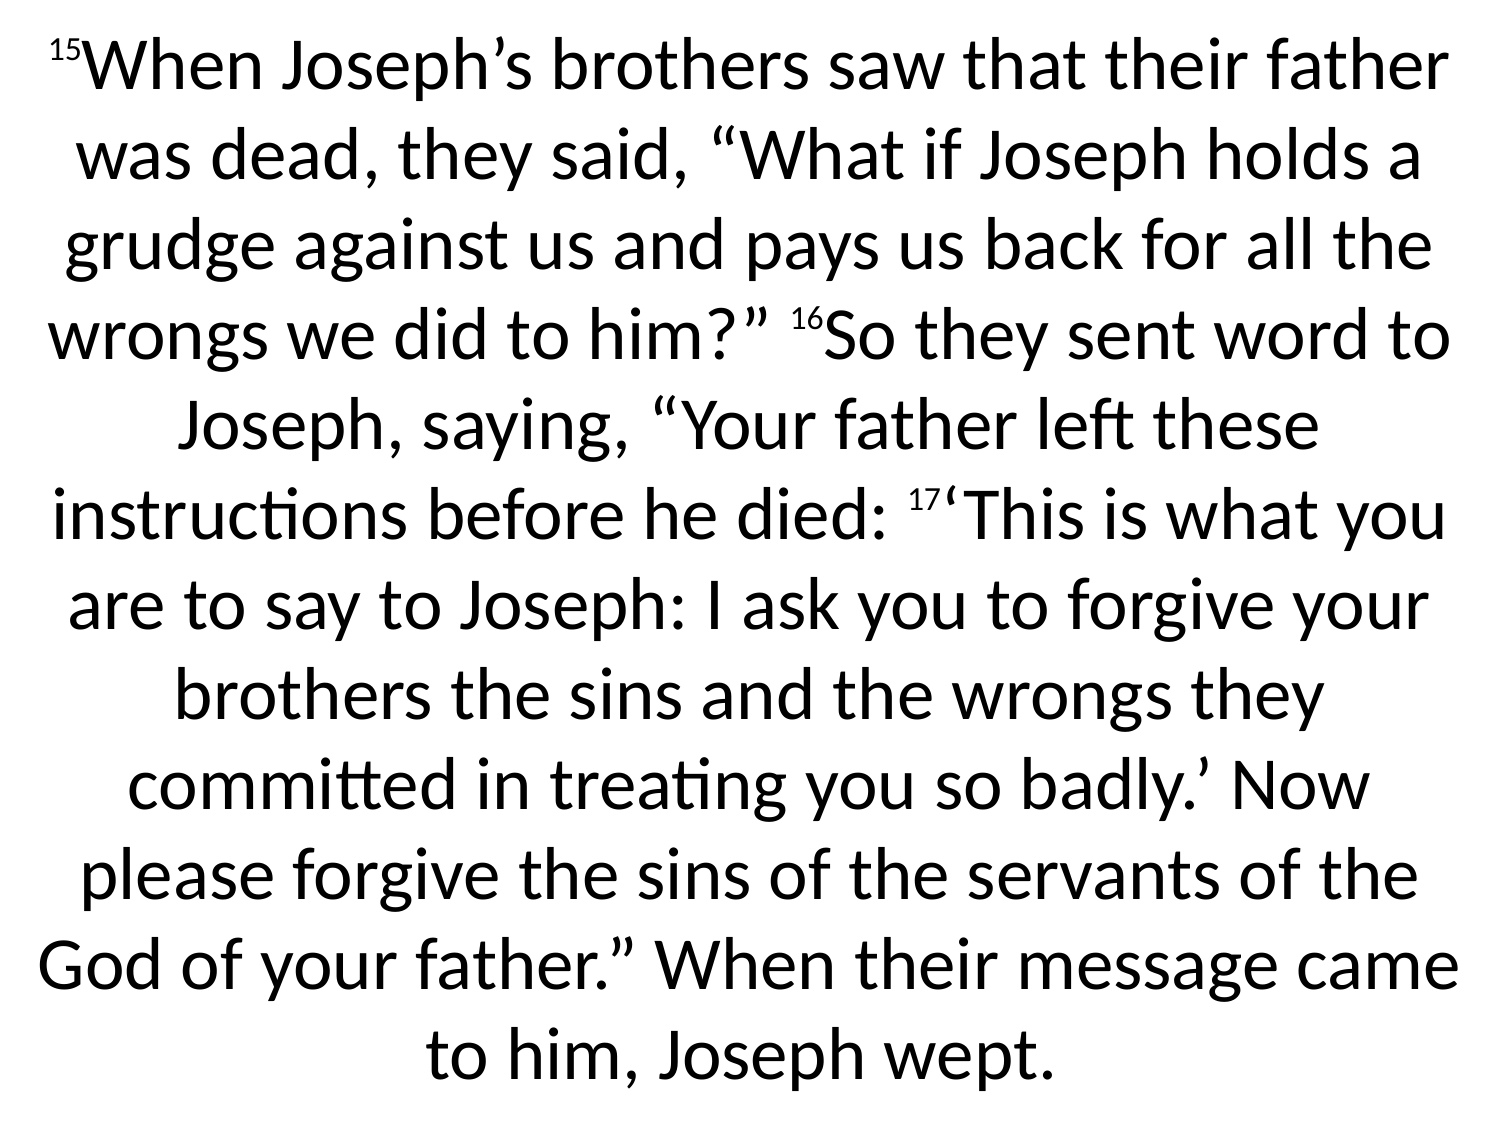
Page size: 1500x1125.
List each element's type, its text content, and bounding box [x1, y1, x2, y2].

text_box 15When Joseph’s brothers saw that their father was dead, they said, “What if Joseph holds a grudge against us and pays us back for all the wrongs we did to him?” 16So they sent word to Joseph, saying, “Your father left these instructions before he died: 17‘This is what you are to say to Joseph: I ask you to forgive your brothers the sins and the wrongs they committed in treating you so badly.’ Now please forgive the sins of the servants of the God of your father.” When their message came to him, Joseph wept. [12, 6, 1488, 1102]
